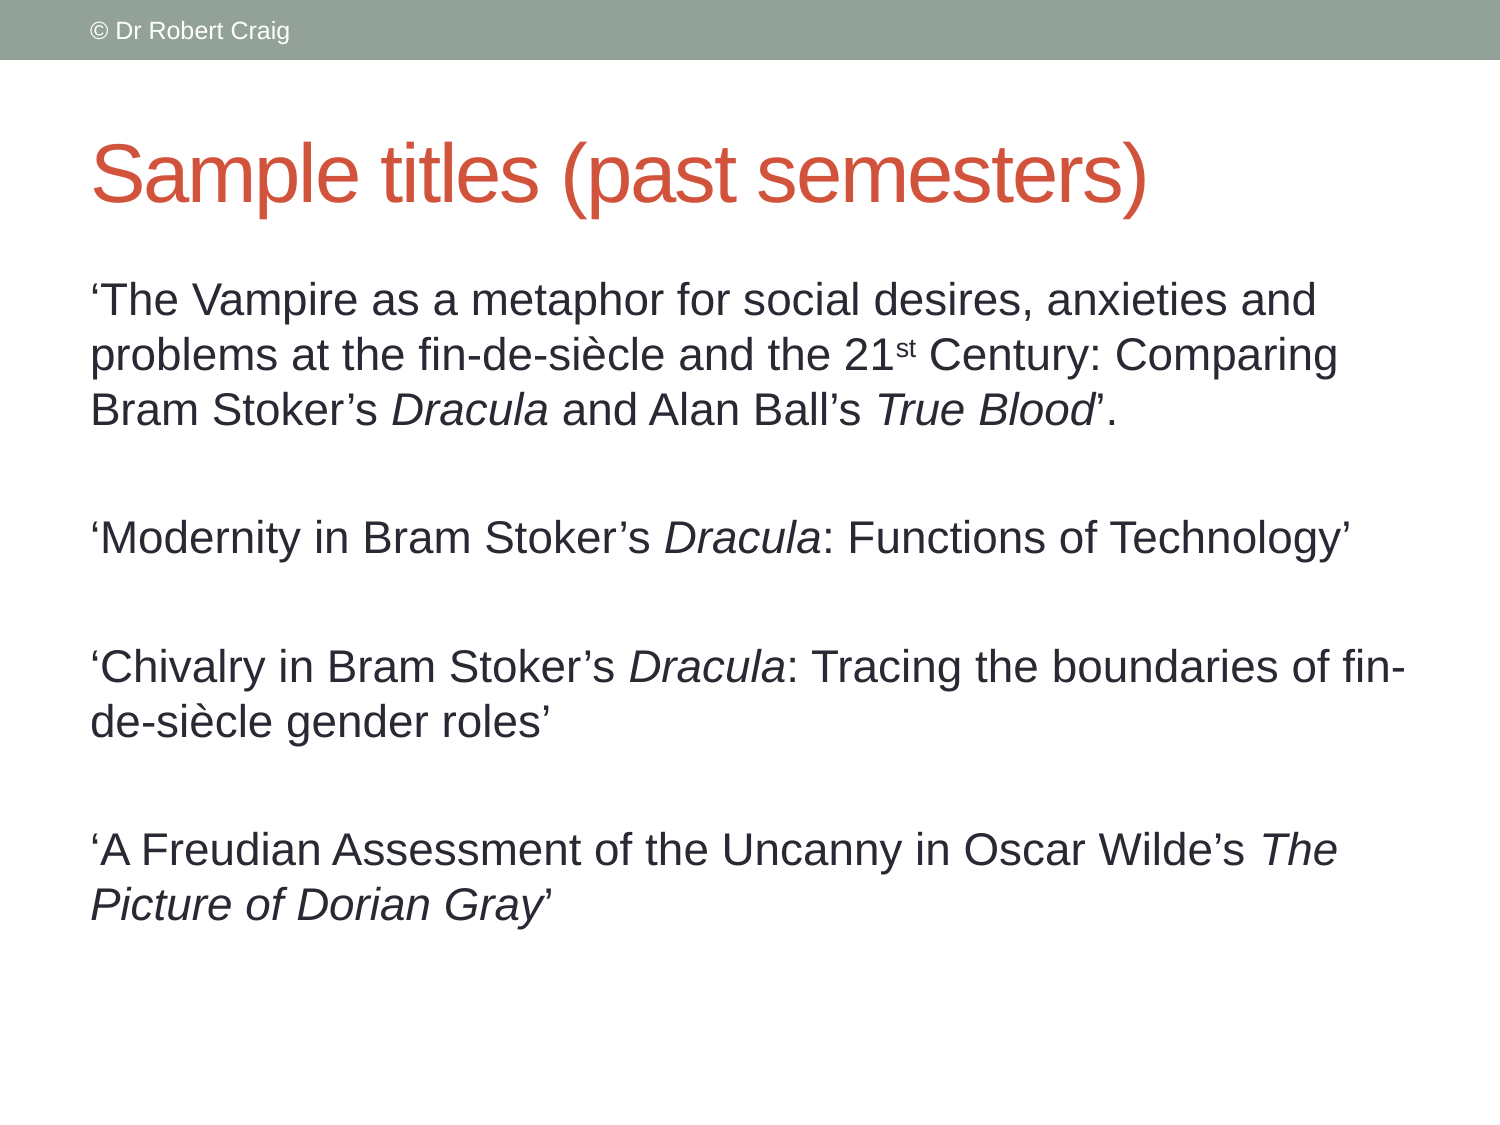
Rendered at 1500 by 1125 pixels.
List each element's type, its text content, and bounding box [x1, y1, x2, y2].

slide_number © Dr Robert Craig [75, 3, 550, 57]
list ‘The Vampire as a metaphor for social desires, anxieties and problems at the fin-de-siècle and the 21st Century: Comparing Bram Stoker’s Dracula and Alan Ball’s True Blood’. ‘Modernity in Bram Stoker’s Dracula: Functions of Technology’ ‘Chivalry in Bram Stoker’s Dracula: Tracing the boundaries of fin-de-siècle gender roles’ ‘A Freudian Assessment of the Uncanny in Oscar Wilde’s The Picture of Dorian Gray’ [75, 262, 1425, 1063]
title Sample titles (past semesters) [75, 87, 1425, 250]
